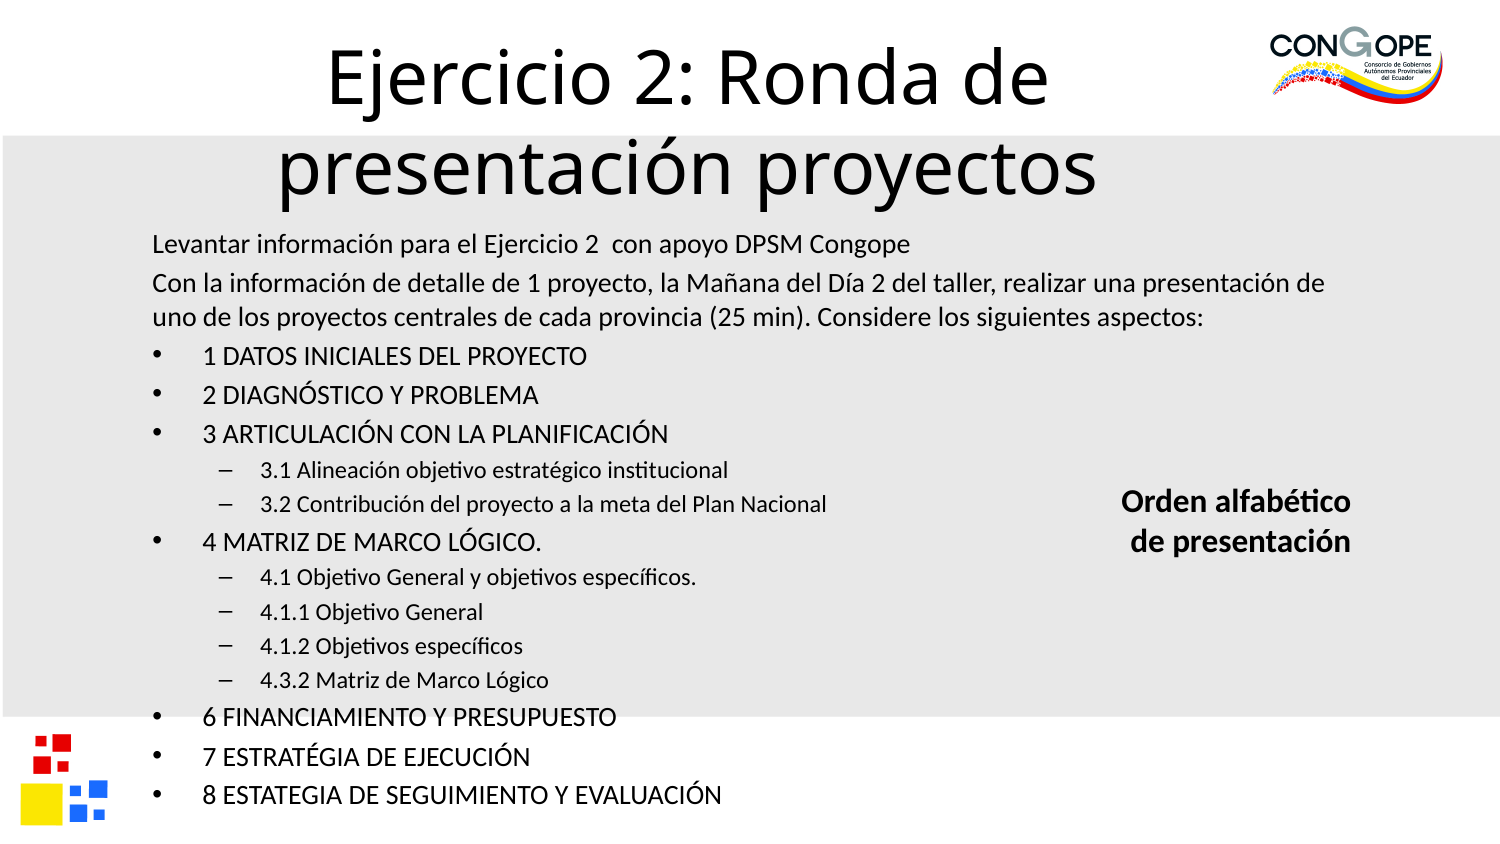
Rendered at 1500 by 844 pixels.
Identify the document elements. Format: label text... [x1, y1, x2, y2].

picture [0, 0, 1500, 844]
title Ejercicio 2: Ronda de presentación proyectos [75, 33, 1302, 206]
list Levantar información para el Ejercicio 2 con apoyo DPSM Congope Con la información de detalle de 1 proyecto, la Mañana del Día 2 del taller, realizar una presentación de uno de los proyectos centrales de cada provincia (25 min). Considere los siguientes aspectos: 1 DATOS INICIALES DEL PROYECTO 2 DIAGNÓSTICO Y PROBLEMA 3 ARTICULACIÓN CON LA PLANIFICACIÓN 3.1 Alineación objetivo estratégico institucional 3.2 Contribución del proyecto a la meta del Plan Nacional 4 MATRIZ DE MARCO LÓGICO. 4.1 Objetivo General y objetivos específicos. 4.1.1 Objetivo General 4.1.2 Objetivos específicos 4.3.2 Matriz de Marco Lógico 6 FINANCIAMIENTO Y PRESUPUESTO 7 ESTRATÉGIA DE EJECUCIÓN 8 ESTATEGIA DE SEGUIMIENTO Y EVALUACIÓN [137, 218, 1364, 822]
